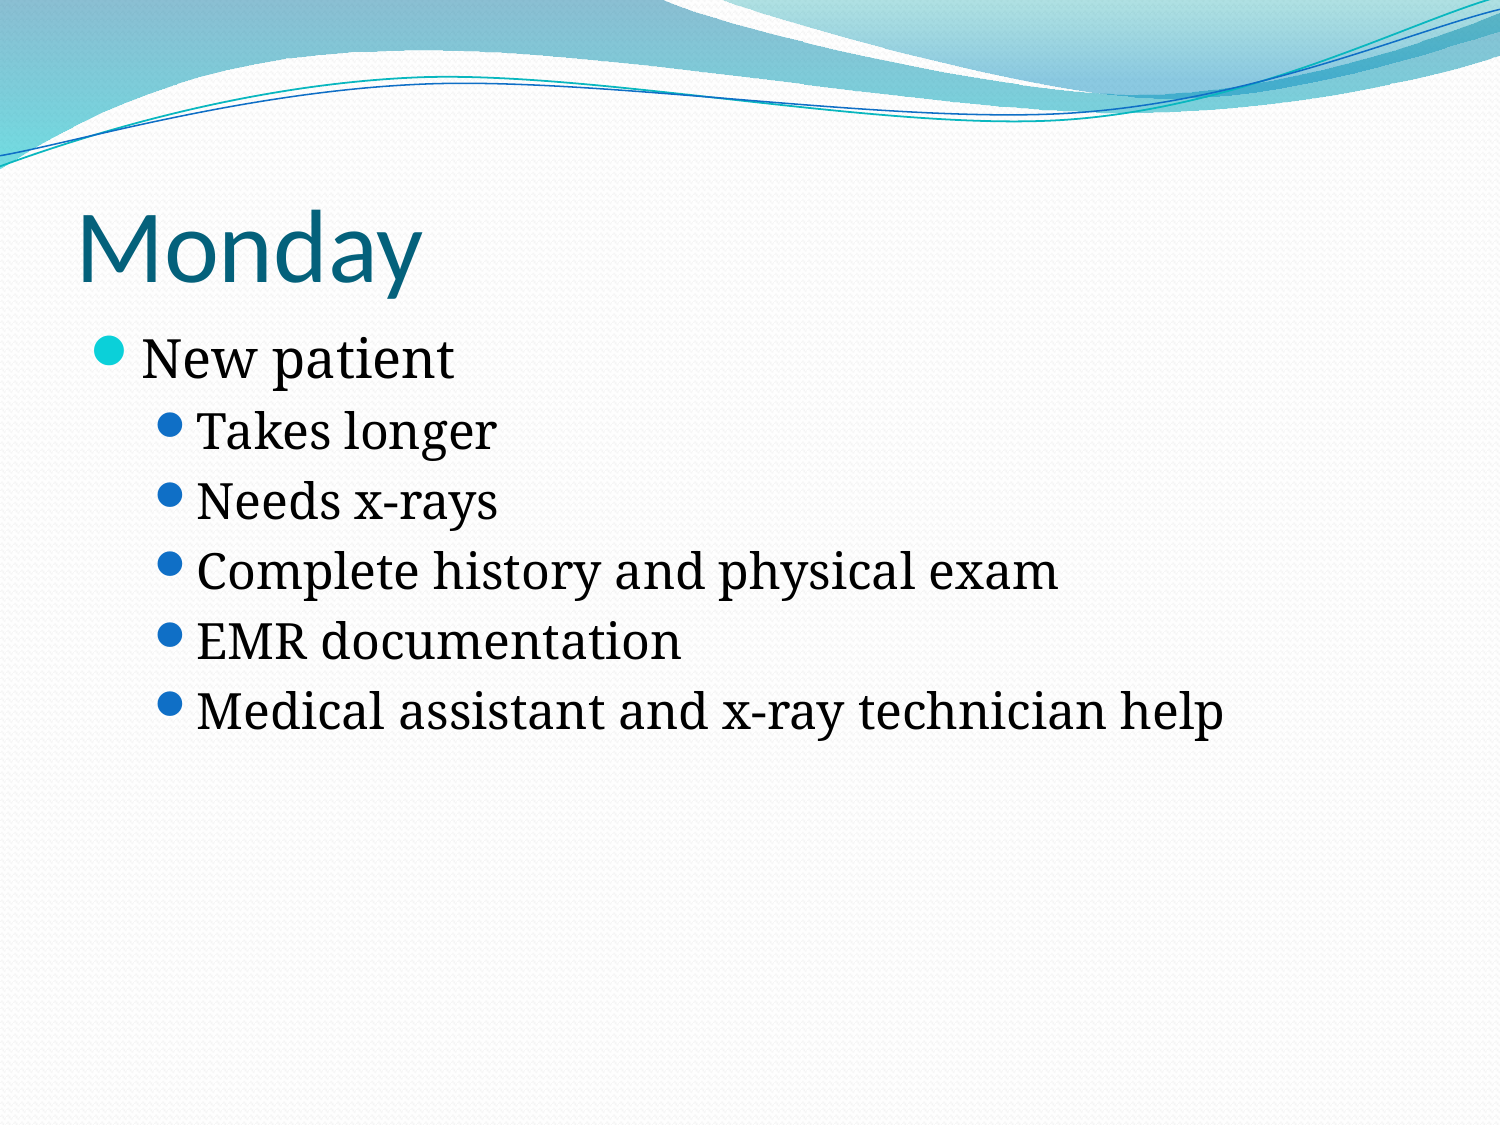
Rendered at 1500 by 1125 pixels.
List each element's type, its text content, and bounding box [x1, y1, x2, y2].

title Monday [75, 115, 1425, 303]
list New patient Takes longer Needs x-rays Complete history and physical exam EMR documentation Medical assistant and x-ray technician help [75, 317, 1425, 1038]
